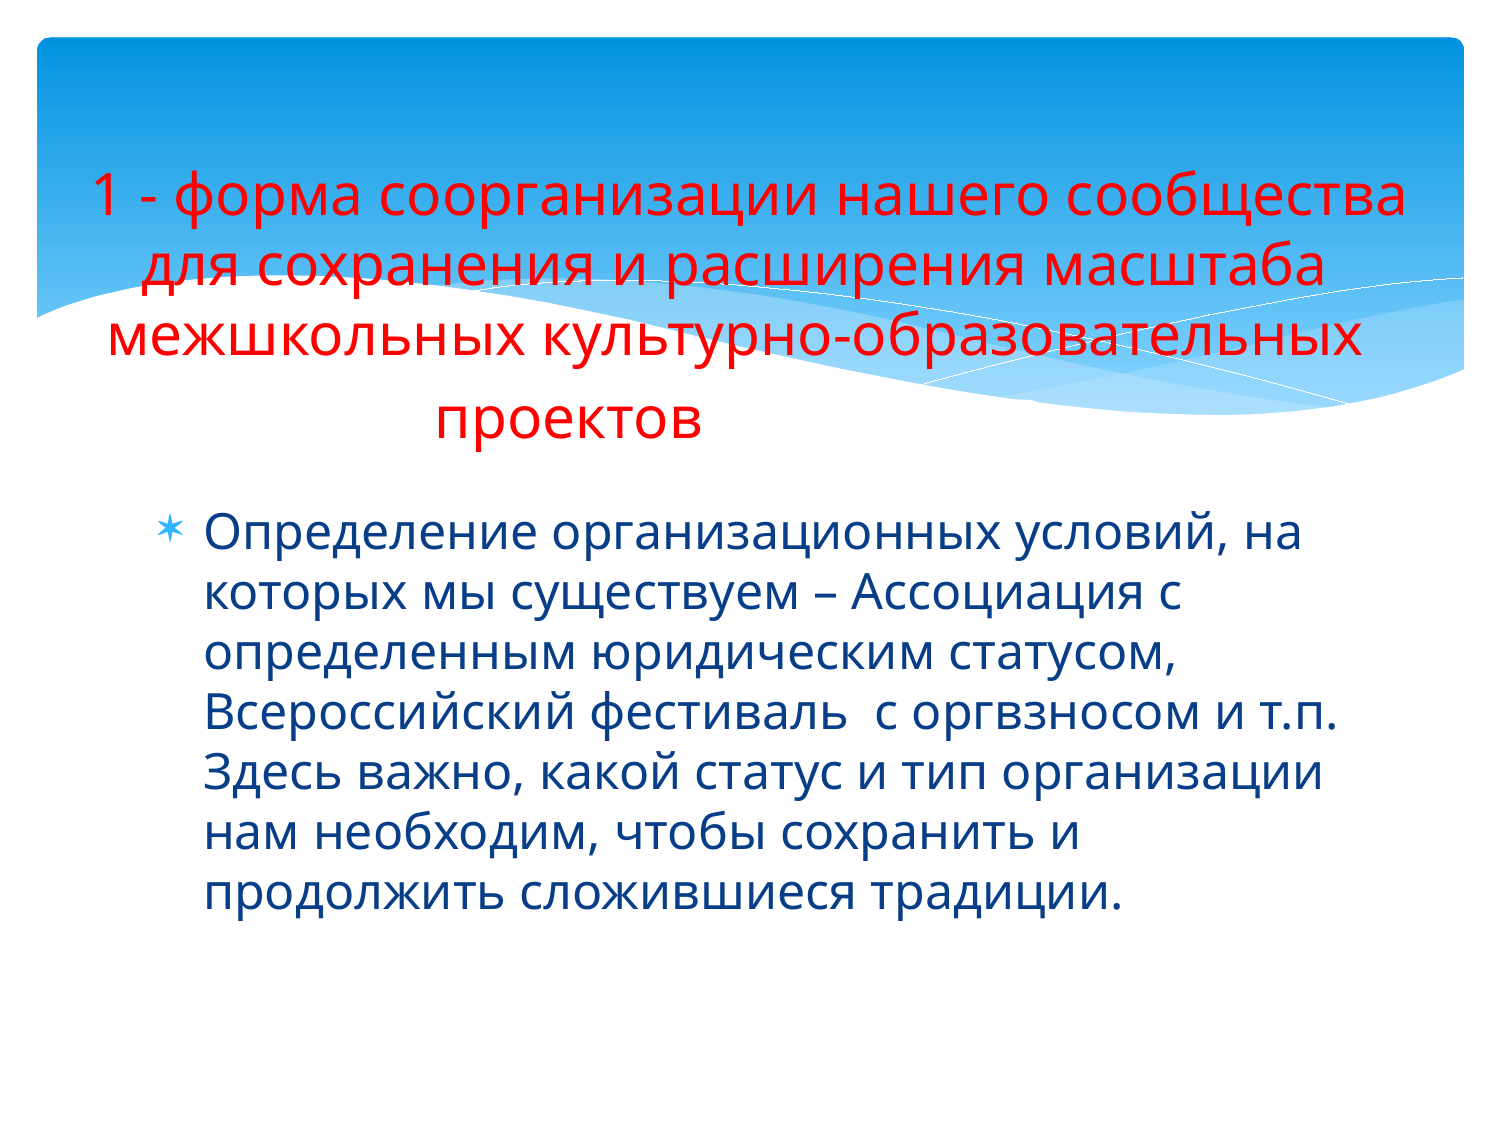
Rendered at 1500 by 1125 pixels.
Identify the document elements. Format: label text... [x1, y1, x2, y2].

title 1 - форма соорганизации нашего сообщества для сохранения и расширения масштаба межшкольных культурно-образовательных проектов проектов. [75, 55, 1425, 468]
list Определение организационных условий, на которых мы существуем – Ассоциация с определенным юридическим статусом, Всероссийский фестиваль с оргвзносом и т.п. Здесь важно, какой статус и тип организации нам необходим, чтобы сохранить и продолжить сложившиеся традиции. [143, 491, 1359, 1005]
